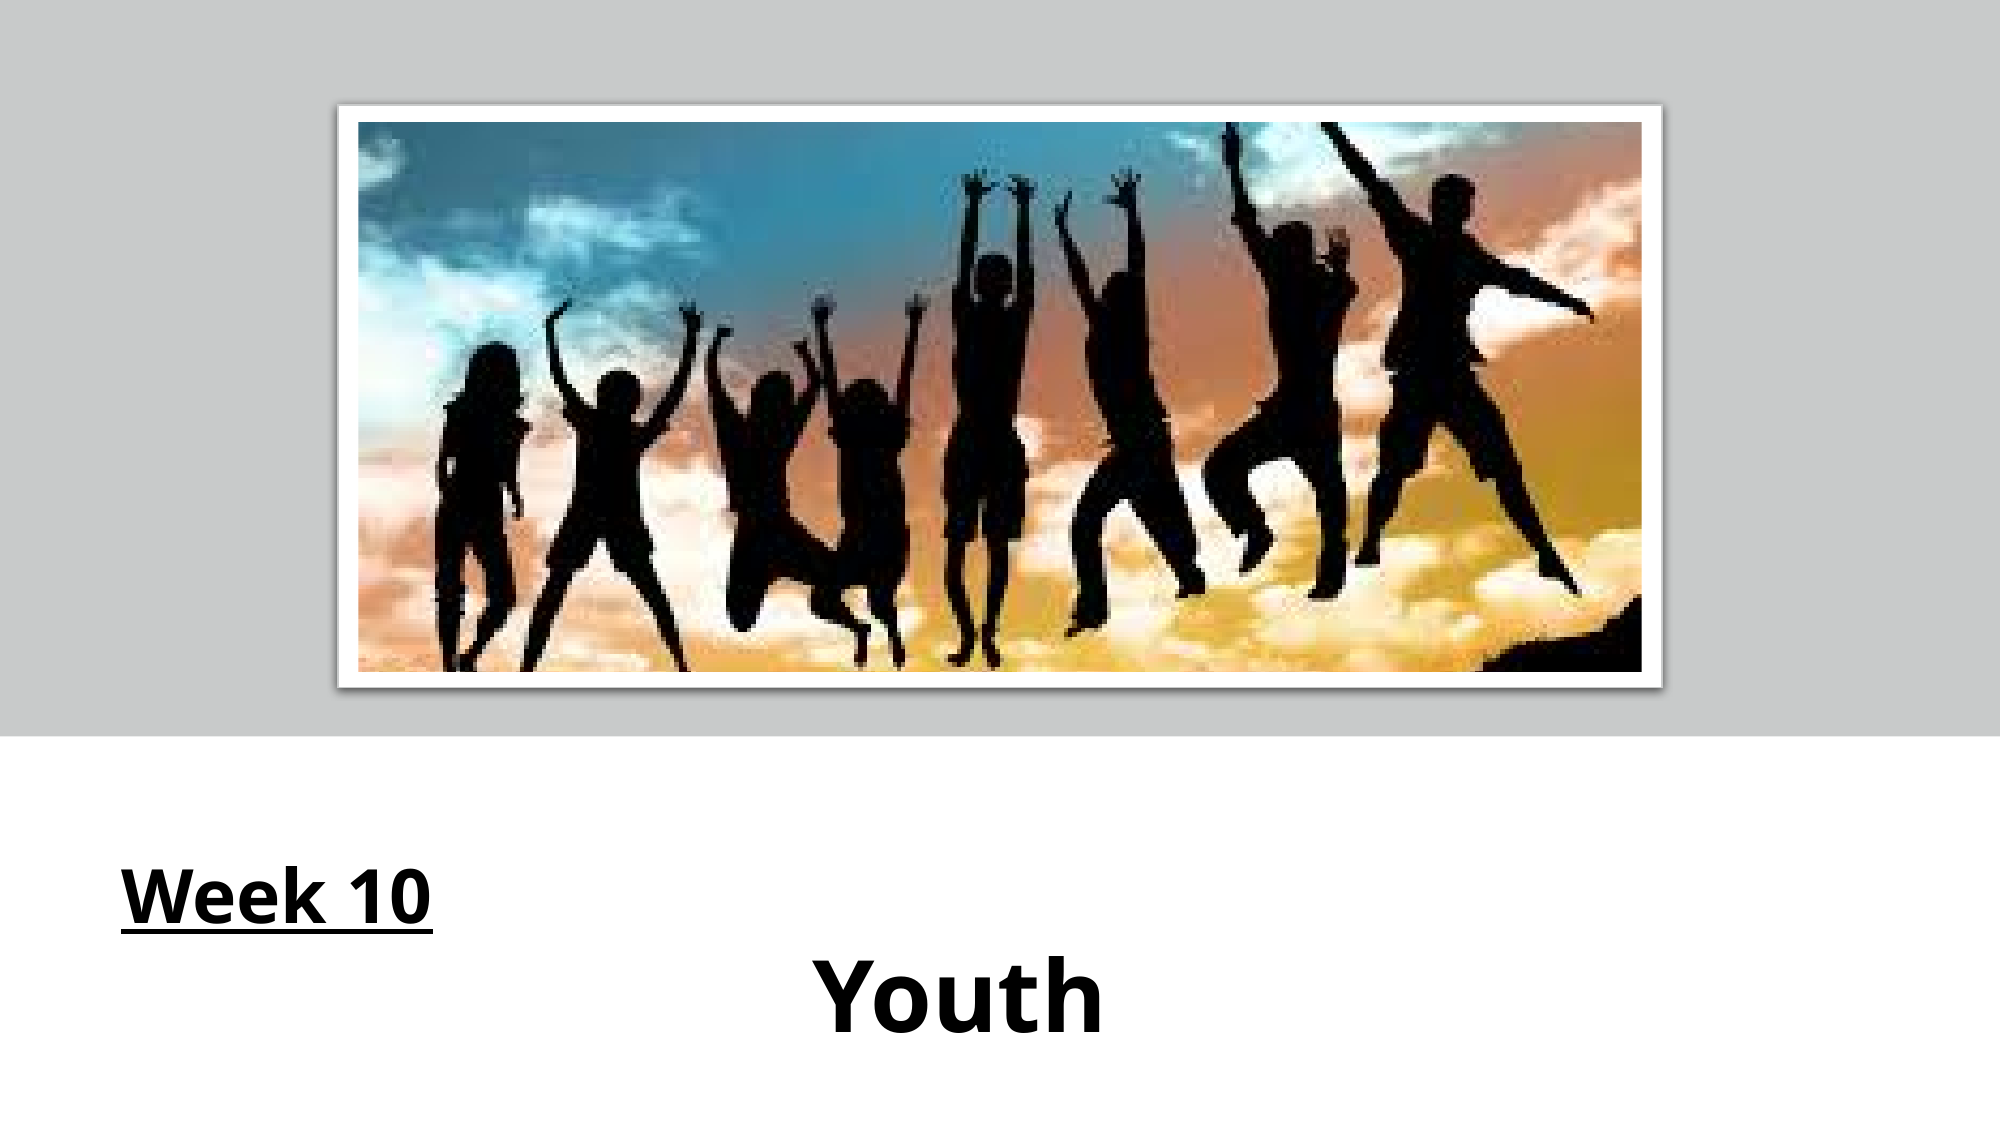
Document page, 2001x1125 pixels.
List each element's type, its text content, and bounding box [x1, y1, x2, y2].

picture [358, 122, 1642, 672]
list Youth [797, 767, 1893, 1031]
text_box [0, 0, 2000, 737]
title Week 10 [106, 767, 711, 1031]
text_box [337, 104, 1663, 688]
